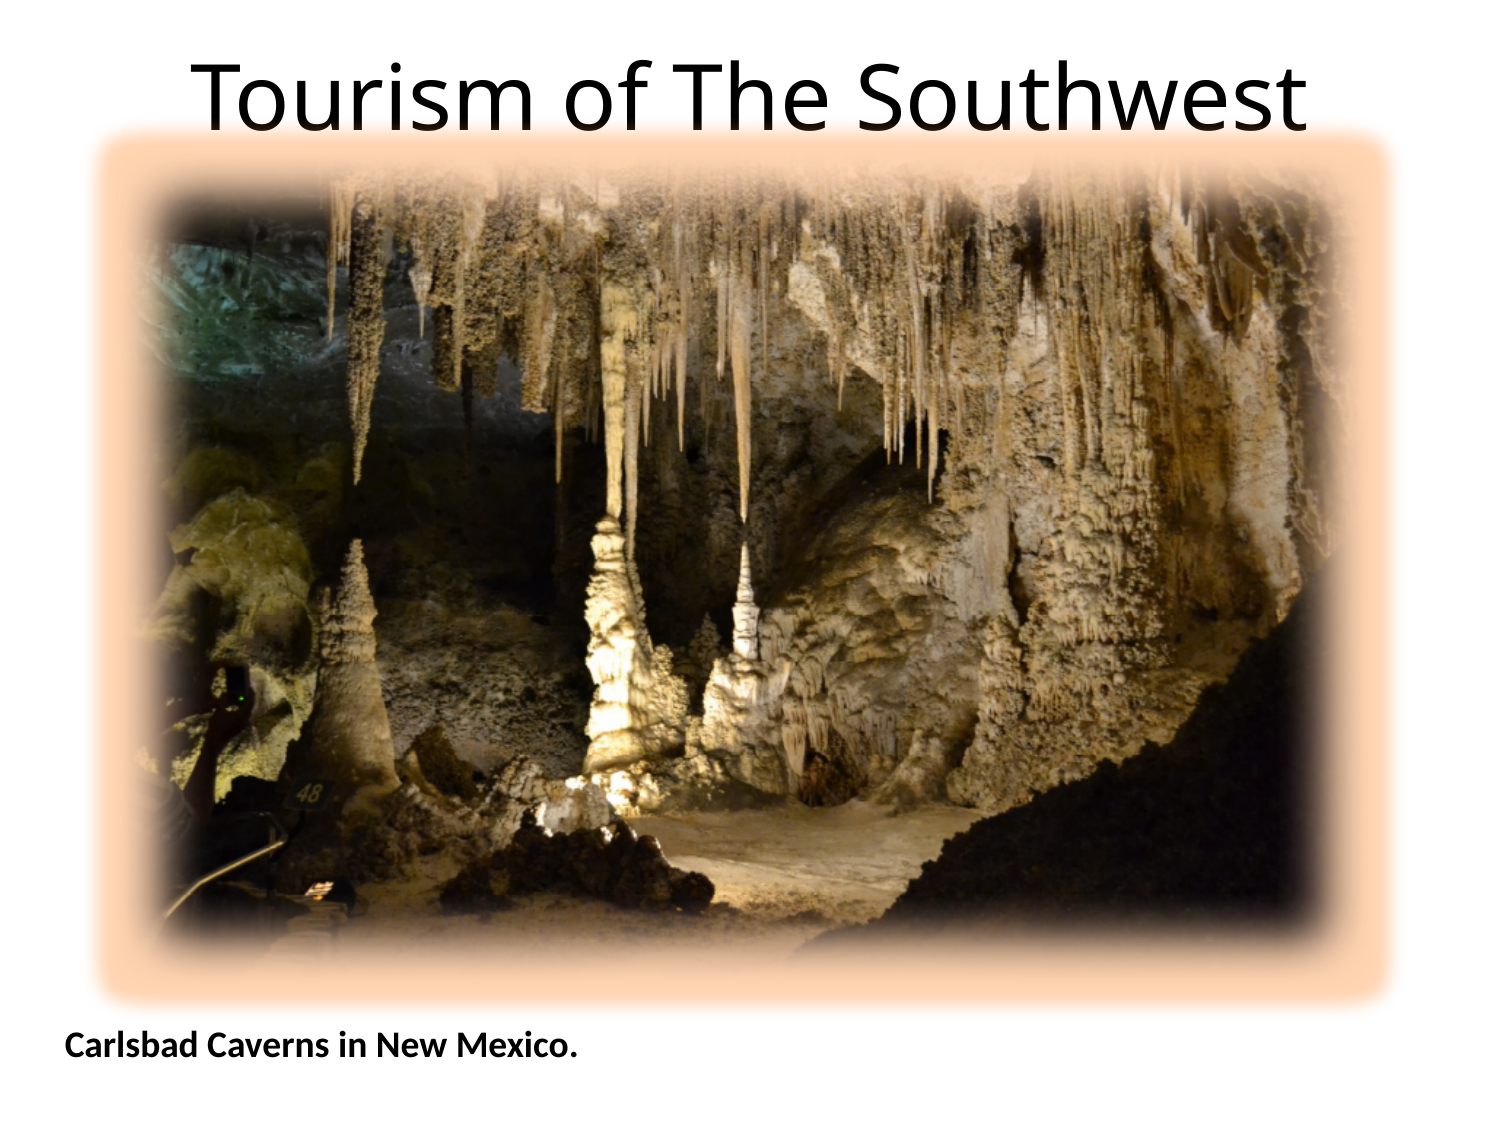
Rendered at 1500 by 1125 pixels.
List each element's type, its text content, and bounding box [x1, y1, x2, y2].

picture [112, 147, 1376, 990]
text_box Carlsbad Caverns in New Mexico. [50, 1012, 1450, 1073]
title Tourism of The Southwest [75, 0, 1425, 188]
